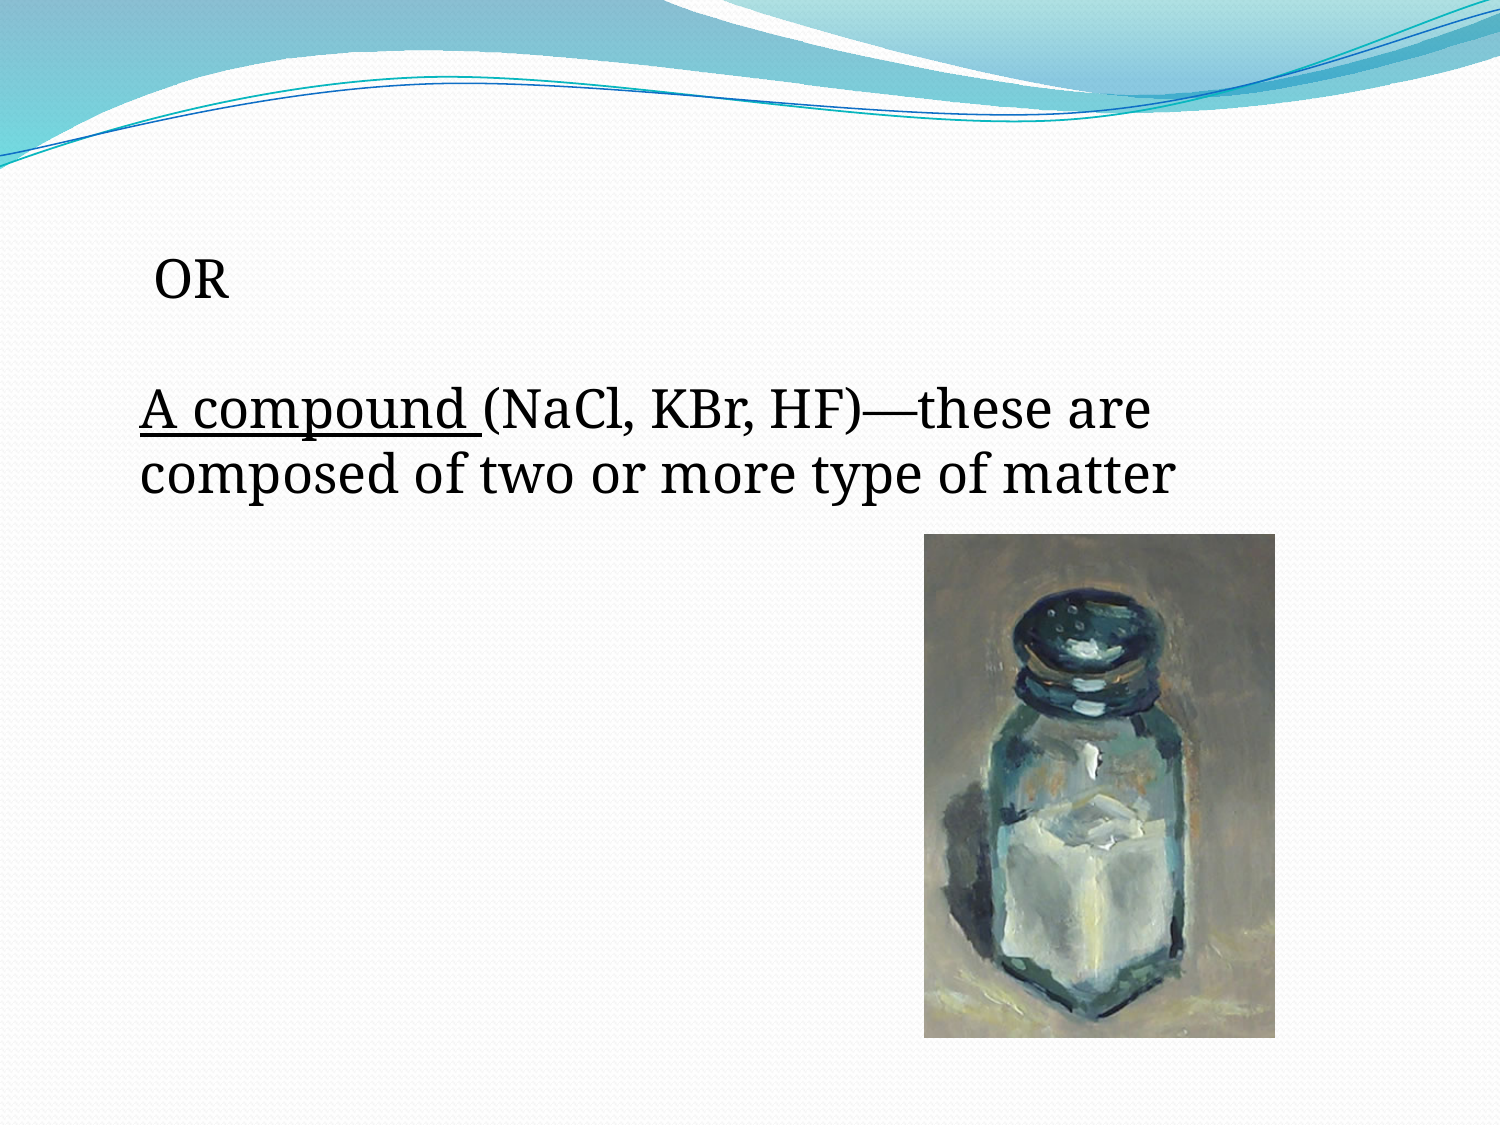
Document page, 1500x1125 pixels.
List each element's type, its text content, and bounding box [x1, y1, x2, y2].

text_box OR A compound (NaCl, KBr, HF)—these are composed of two or more type of matter [125, 237, 1363, 513]
picture [924, 534, 1276, 1038]
